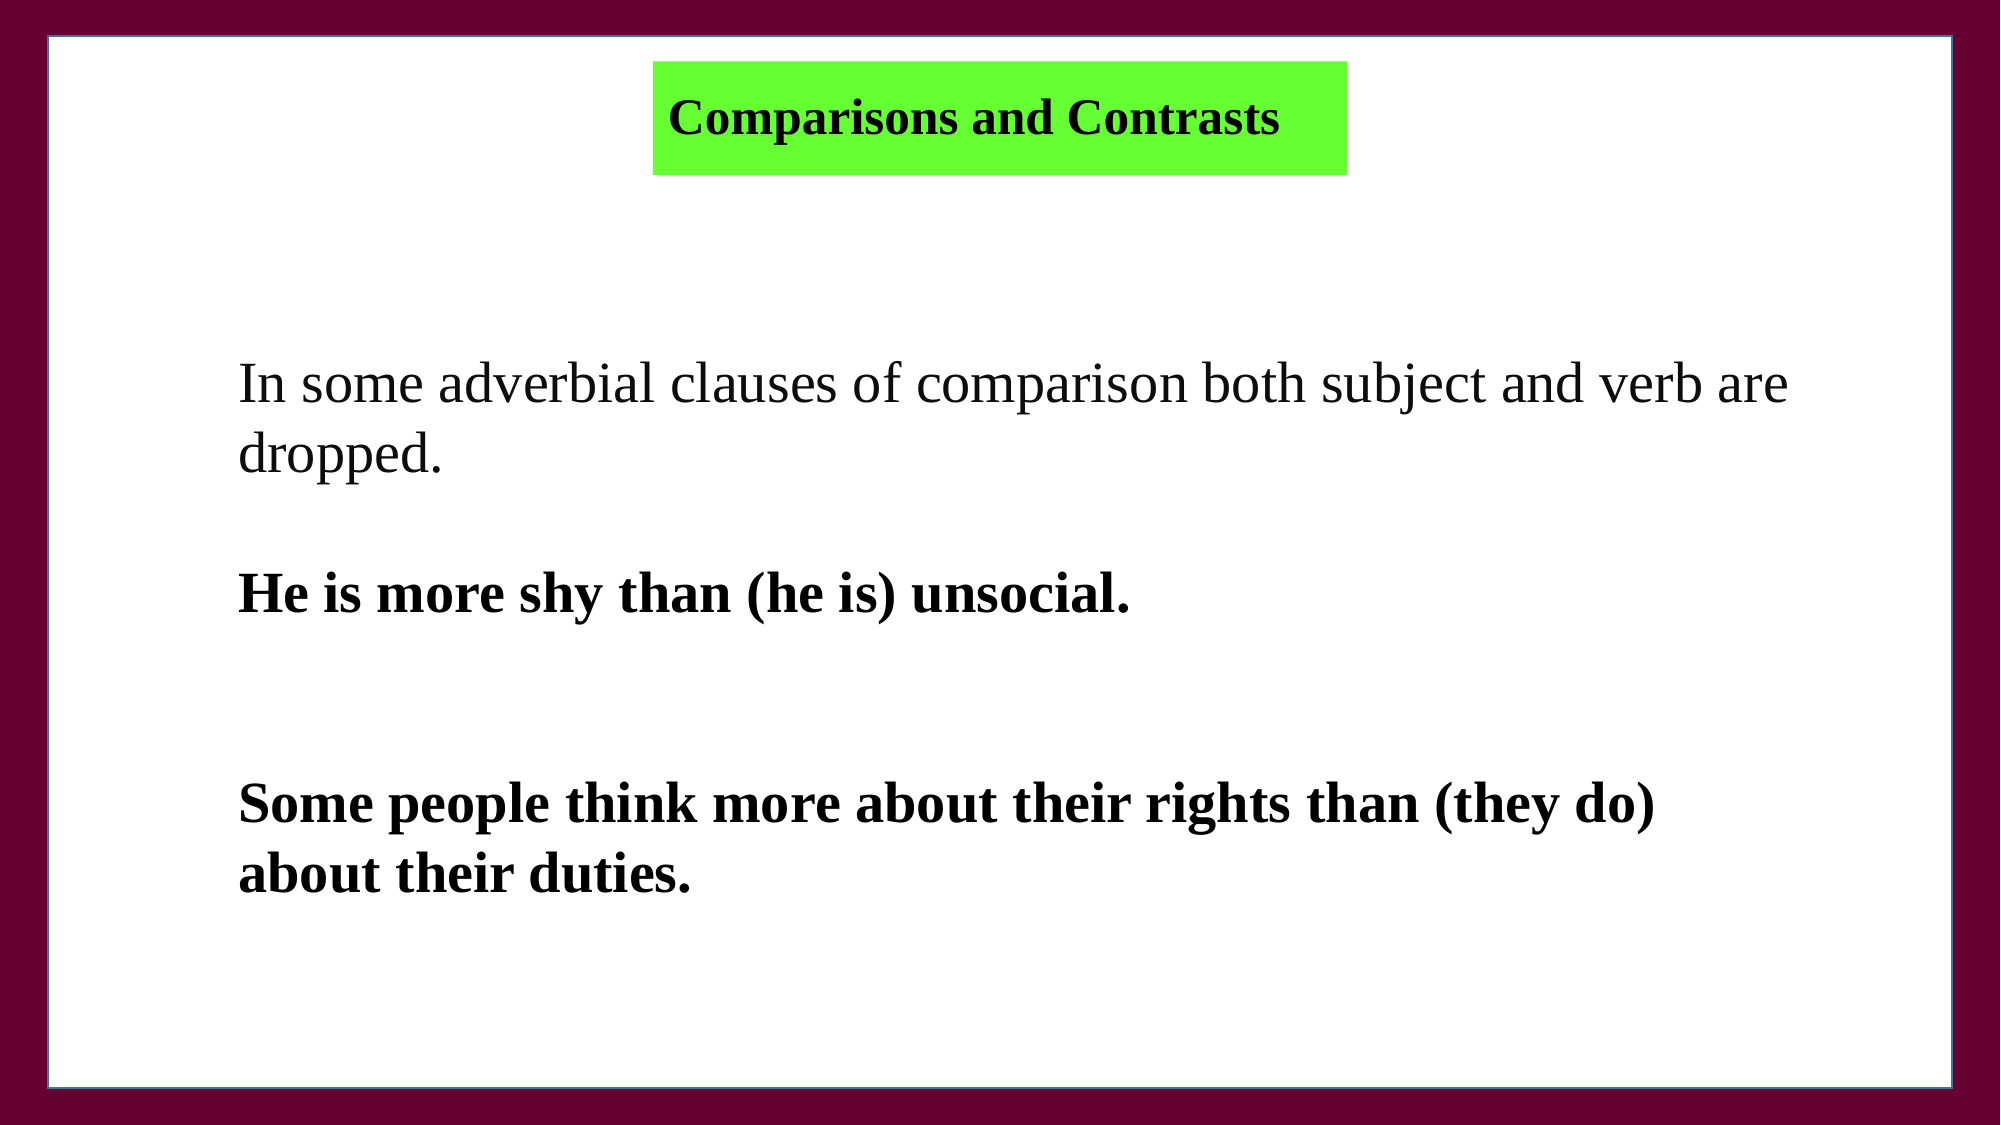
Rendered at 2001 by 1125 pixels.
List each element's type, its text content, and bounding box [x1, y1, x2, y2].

text_box In some adverbial clauses of comparison both subject and verb are dropped. He is more shy than (he is) unsocial. Some people think more about their rights than (they do) about their duties. [223, 337, 1827, 982]
title Comparisons and Contrasts [652, 61, 1348, 175]
text_box [47, 35, 1953, 1089]
